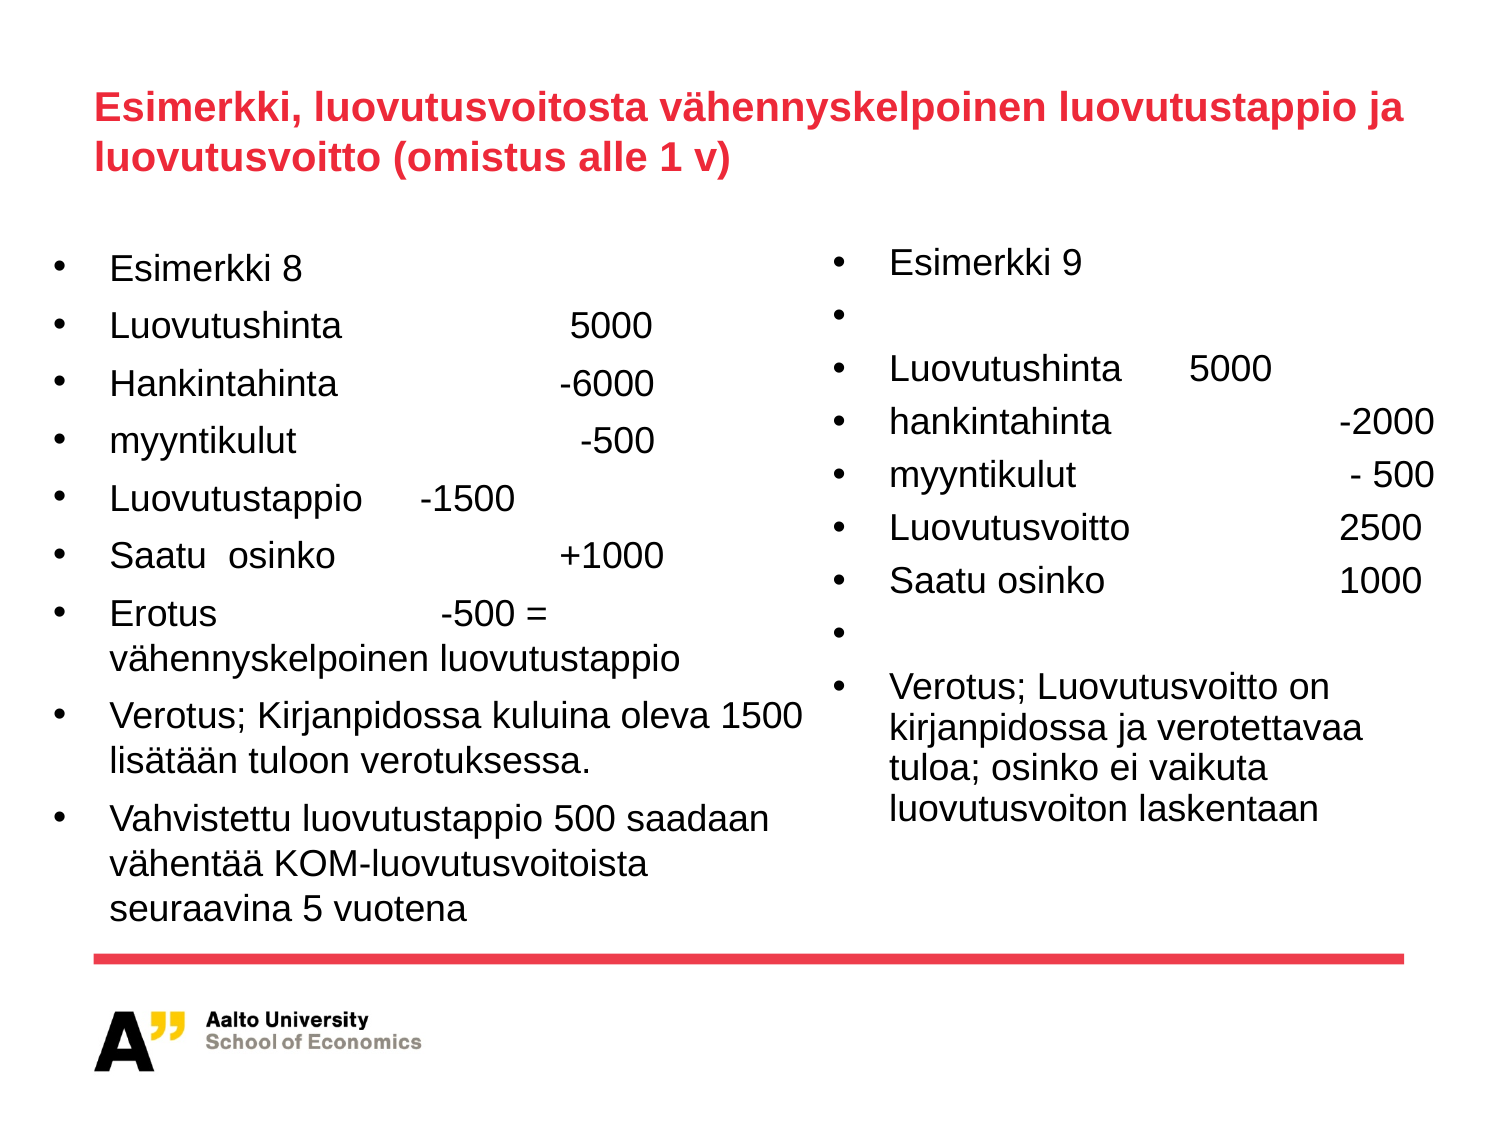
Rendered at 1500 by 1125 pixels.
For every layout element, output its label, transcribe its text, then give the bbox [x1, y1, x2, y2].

list Esimerkki 8 Luovutushinta 5000 Hankintahinta -6000 myyntikulut -500 Luovutustappio -1500 Saatu osinko +1000 Erotus -500 = vähennyskelpoinen luovutustappio Verotus; Kirjanpidossa kuluina oleva 1500 lisätään tuloon verotuksessa. Vahvistettu luovutustappio 500 saadaan vähentää KOM-luovutusvoitoista seuraavina 5 vuotena [52, 243, 829, 994]
picture [0, 977, 473, 1125]
title Esimerkki, luovutusvoitosta vähennyskelpoinen luovutustappio ja luovutusvoitto (omistus alle 1 v) [93, 79, 1405, 258]
list Esimerkki 9 Luovutushinta 5000 hankintahinta -2000 myyntikulut - 500 Luovutusvoitto 2500 Saatu osinko 1000 Verotus; Luovutusvoitto on kirjanpidossa ja verotettavaa tuloa; osinko ei vaikuta luovutusvoiton laskentaan [832, 243, 1446, 994]
